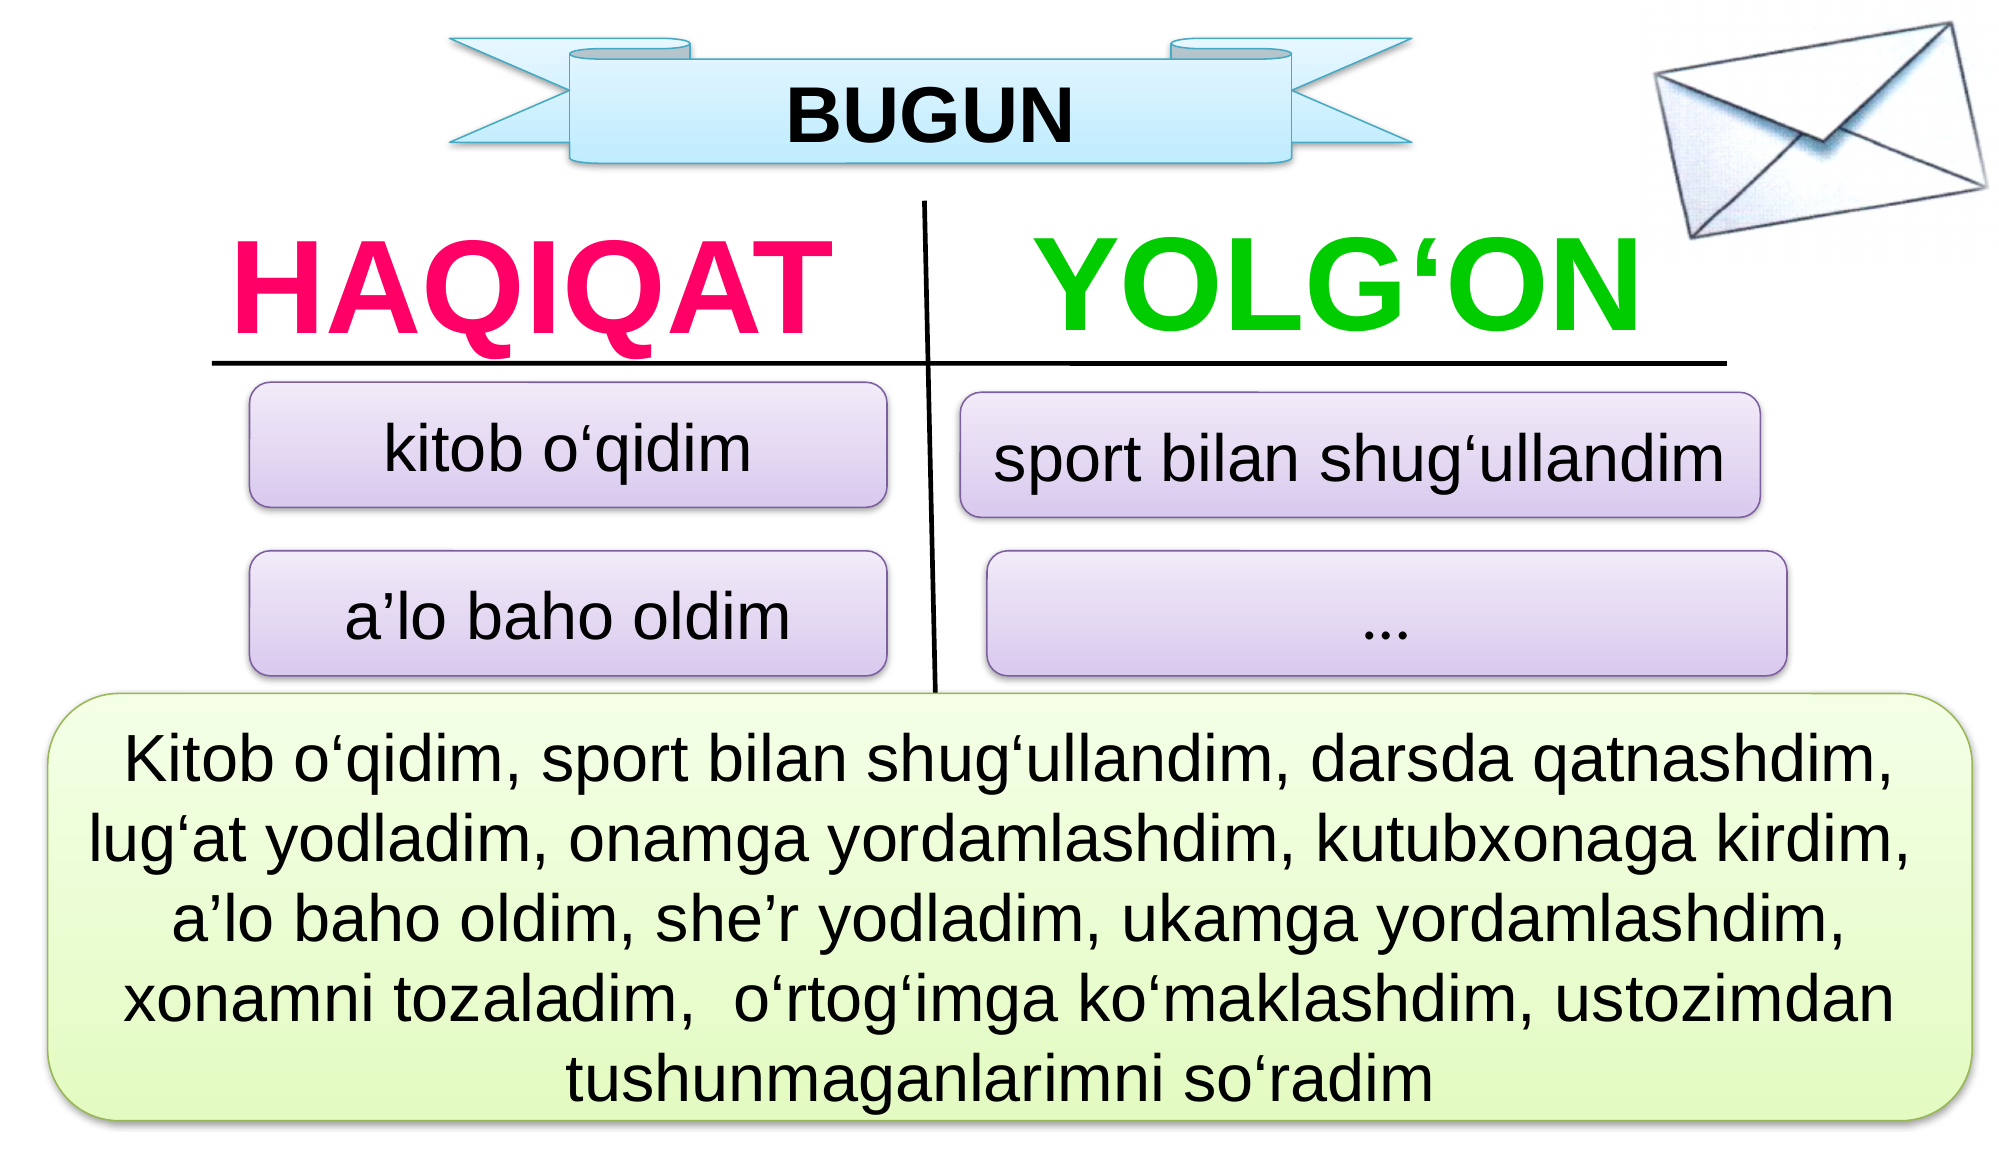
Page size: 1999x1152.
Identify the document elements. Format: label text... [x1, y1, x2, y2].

text_box Yolg‘on [1012, 188, 1665, 361]
text_box haqiqat [112, 191, 951, 370]
picture [1636, 0, 1999, 264]
text_box a’lo baho oldim [248, 549, 888, 677]
text_box kitob o‘qidim [248, 381, 888, 509]
text_box sport bilan shug‘ullandim [959, 391, 1762, 519]
text_box … [986, 549, 1788, 677]
text_box BUGUN [448, 37, 1413, 165]
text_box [924, 371, 943, 995]
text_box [924, 200, 943, 361]
text_box Kitob o‘qidim, sport bilan shug‘ullandim, darsda qatnashdim, lug‘at yodladim, onamga yordamlashdim, kutubxonaga kirdim, a’lo baho oldim, she’r yodladim, ukamga yordamlashdim, xonamni tozaladim, o‘rtog‘imga ko‘maklashdim, ustozimdan tushunmaganlarimni so‘radim [46, 692, 1973, 1122]
